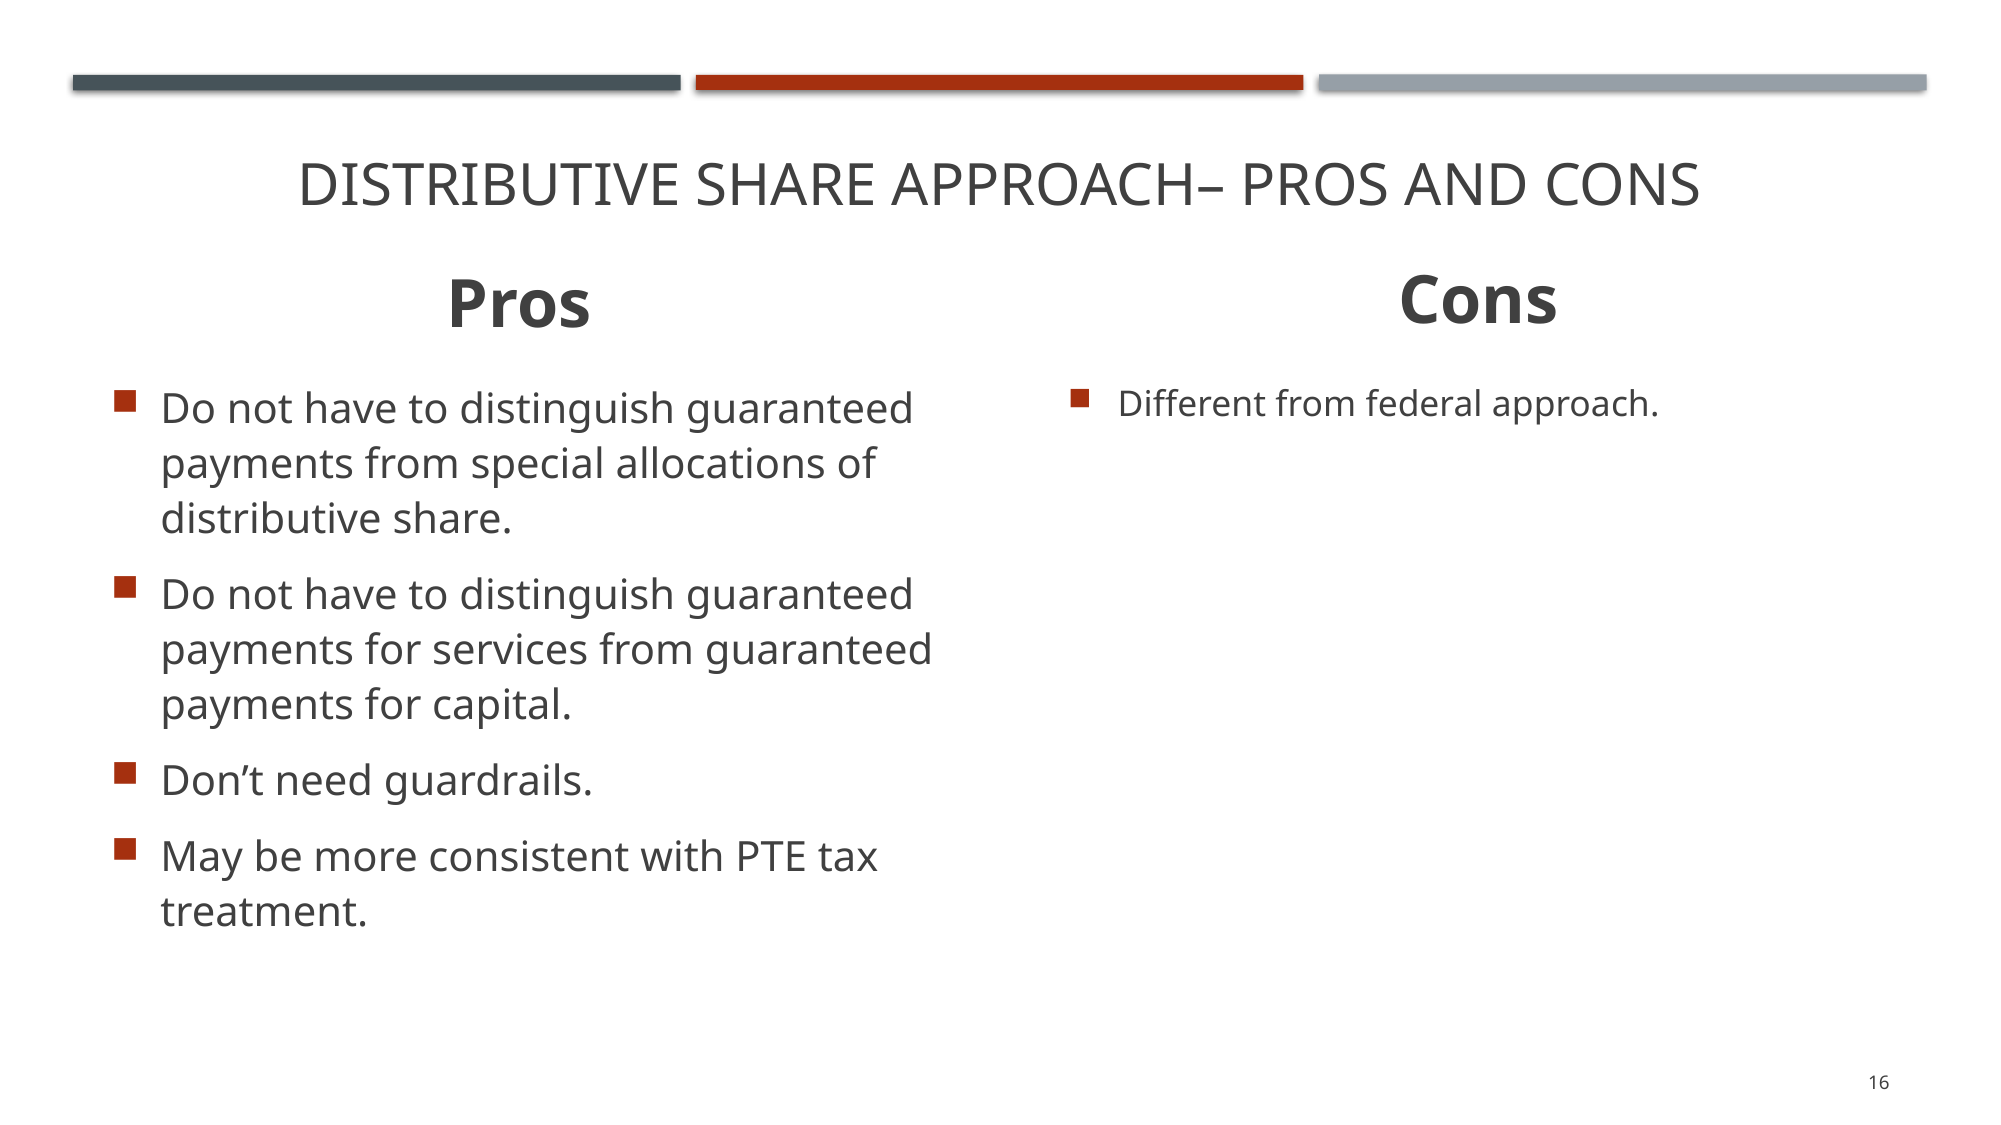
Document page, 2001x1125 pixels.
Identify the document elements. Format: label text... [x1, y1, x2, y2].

list Pros [95, 224, 948, 369]
list Different from federal approach. [1052, 369, 1905, 962]
slide_number 16 [1732, 1053, 1905, 1114]
title Distributive Share Approach– Pros and Cons [95, 119, 1905, 225]
list Do not have to distinguish guaranteed payments from special allocations of distributive share. Do not have to distinguish guaranteed payments for services from guaranteed payments for capital. Don’t need guardrails. May be more consistent with PTE tax treatment. [95, 369, 1000, 1054]
list Cons [1052, 224, 1905, 369]
